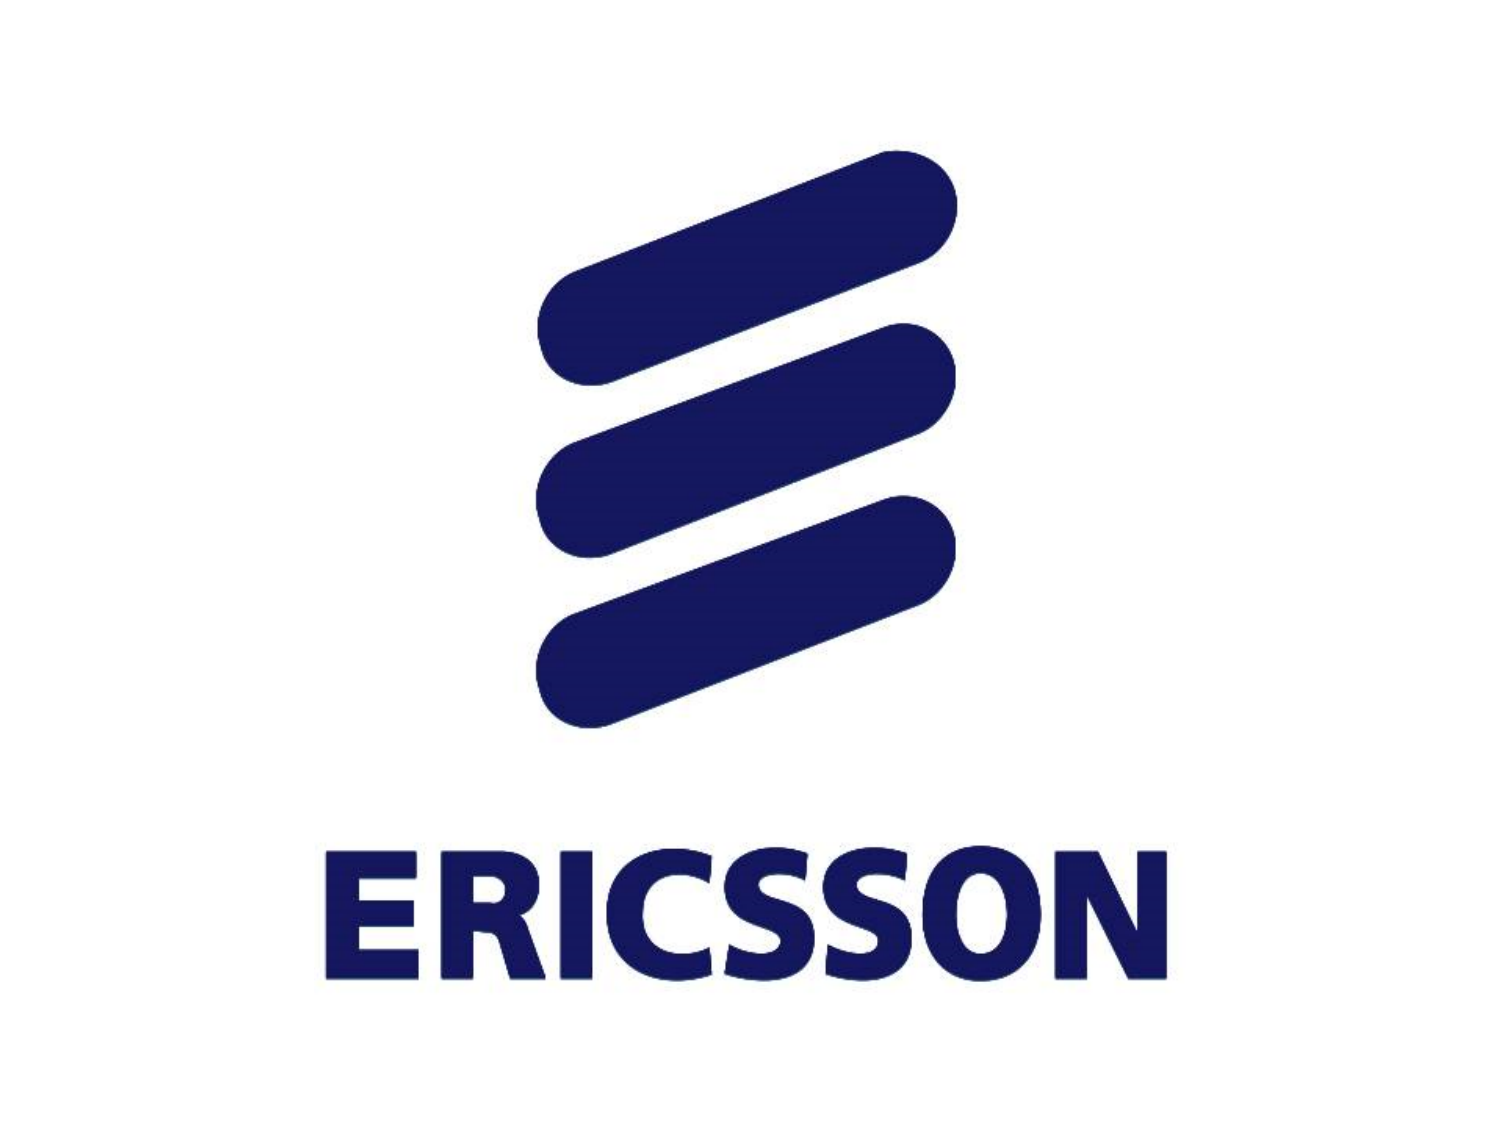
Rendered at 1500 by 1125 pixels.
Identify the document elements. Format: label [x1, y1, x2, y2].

picture [314, 117, 1186, 1008]
